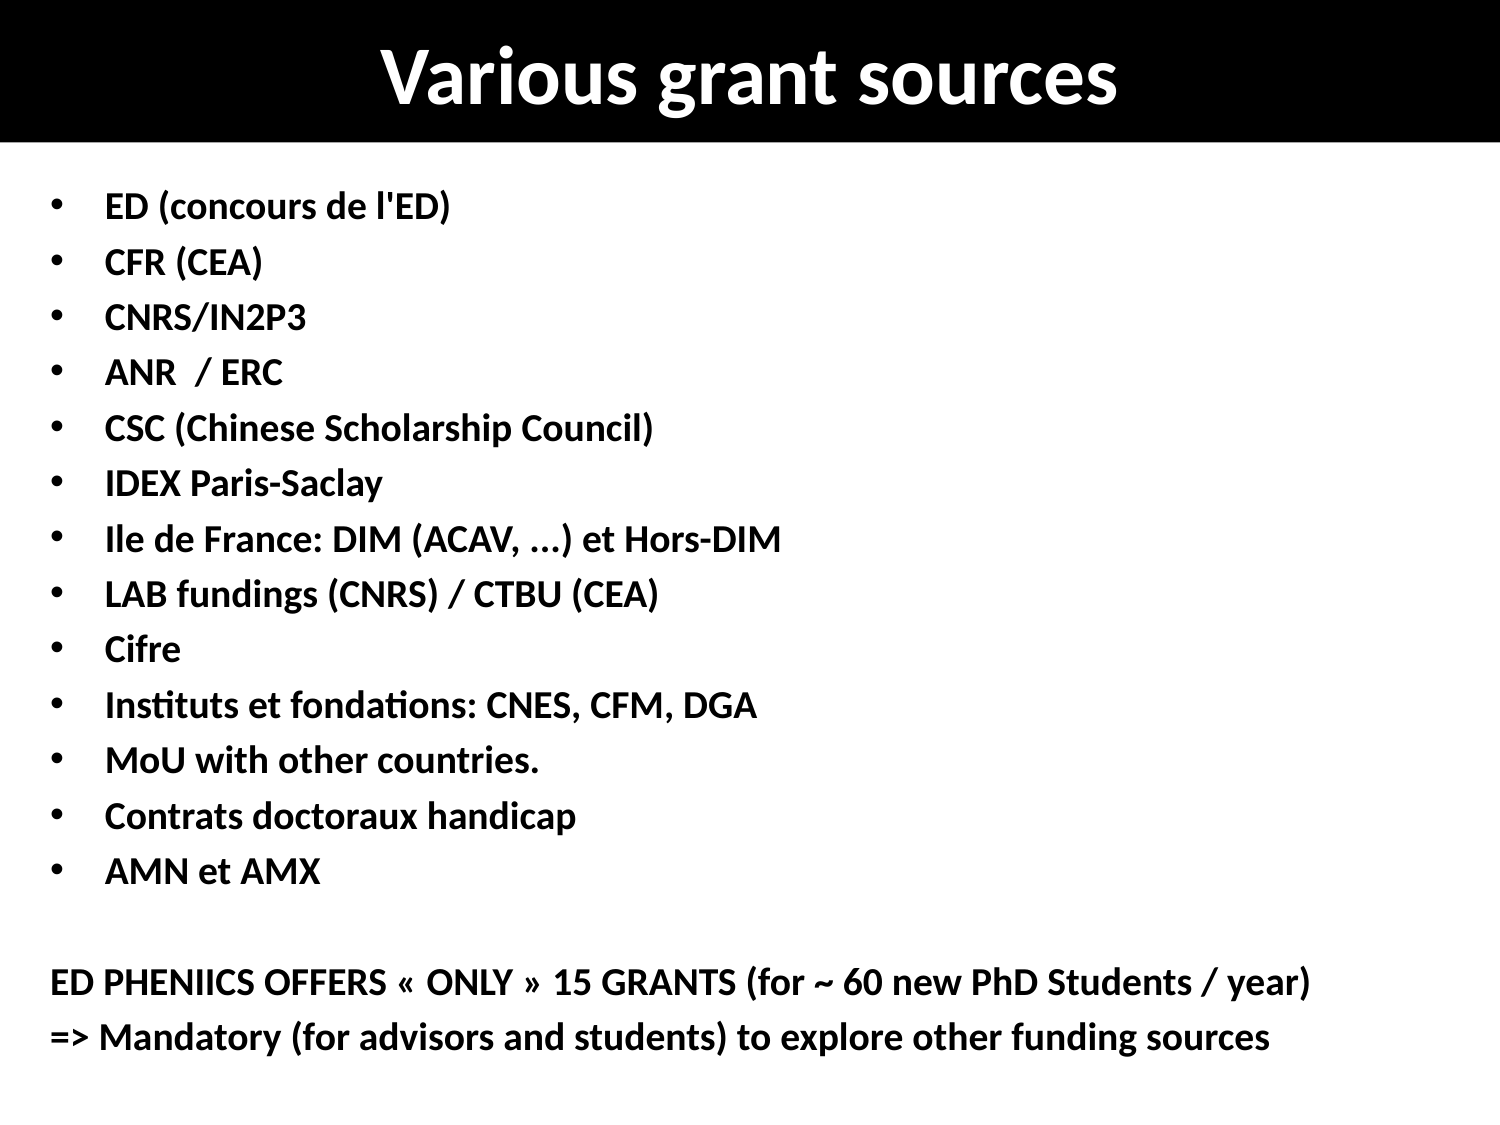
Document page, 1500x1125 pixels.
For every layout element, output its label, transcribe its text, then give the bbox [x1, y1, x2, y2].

title Various grant sources [0, 0, 1500, 143]
list ED (concours de l'ED) CFR (CEA) CNRS/IN2P3 ANR / ERC CSC (Chinese Scholarship Council) IDEX Paris-Saclay Ile de France: DIM (ACAV, ...) et Hors-DIM LAB fundings (CNRS) / CTBU (CEA) Cifre Instituts et fondations: CNES, CFM, DGA MoU with other countries. Contrats doctoraux handicap AMN et AMX ED PHENIICS OFFERS « ONLY » 15 GRANTS (for ~ 60 new PhD Students / year) => Mandatory (for advisors and students) to explore other funding sources [34, 172, 1466, 1076]
